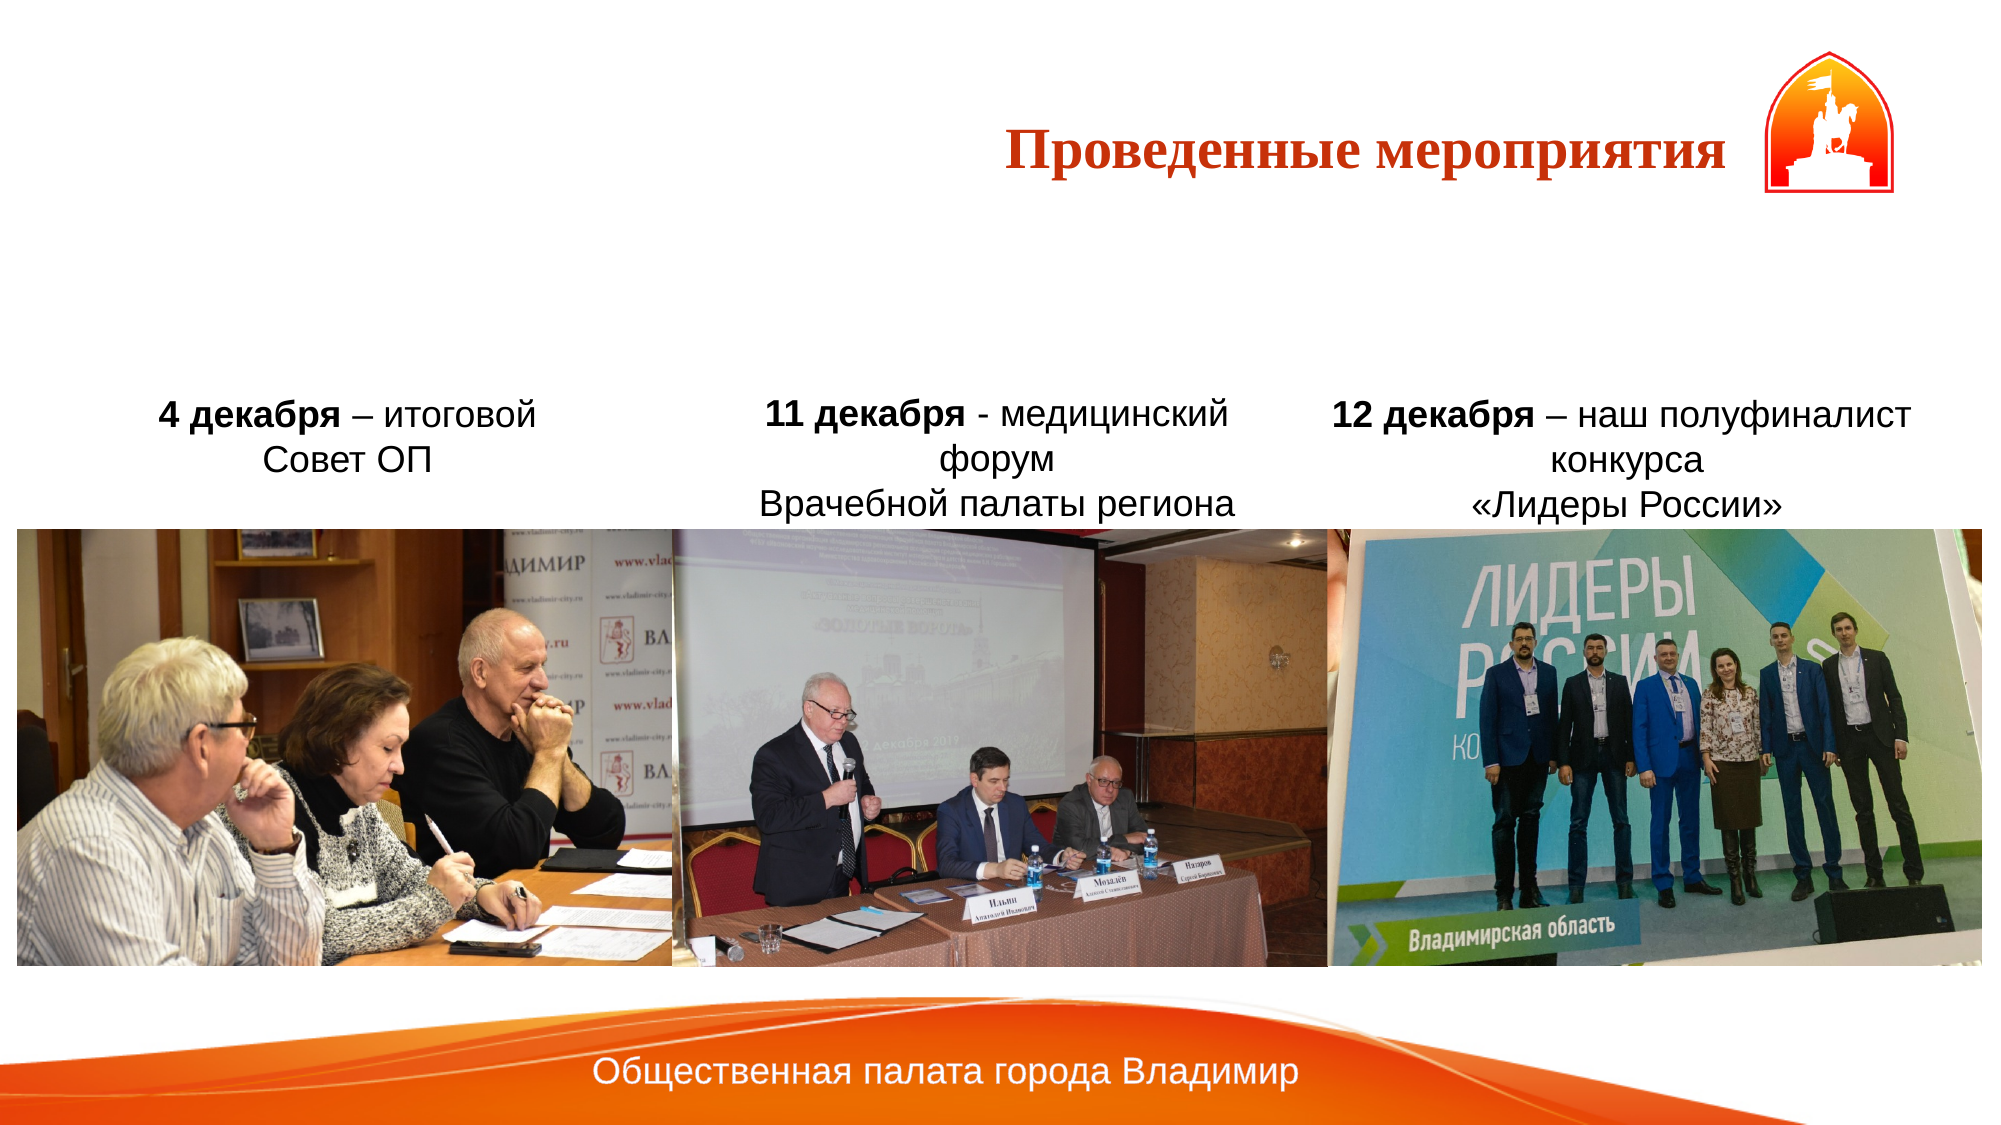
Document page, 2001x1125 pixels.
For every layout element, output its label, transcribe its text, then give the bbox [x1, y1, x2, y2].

text_box 4 декабря – итоговой Совет ОП [119, 382, 577, 488]
picture [0, 0, 2000, 1125]
title Проведенные мероприятия [990, 96, 1758, 193]
text_box 12 декабря – наш полуфиналист конкурса «Лидеры России» [1316, 382, 1938, 529]
text_box Общественная палата города Владимир [577, 1038, 1315, 1099]
text_box 11 декабря - медицинский форум Врачебной палаты региона [686, 381, 1308, 529]
